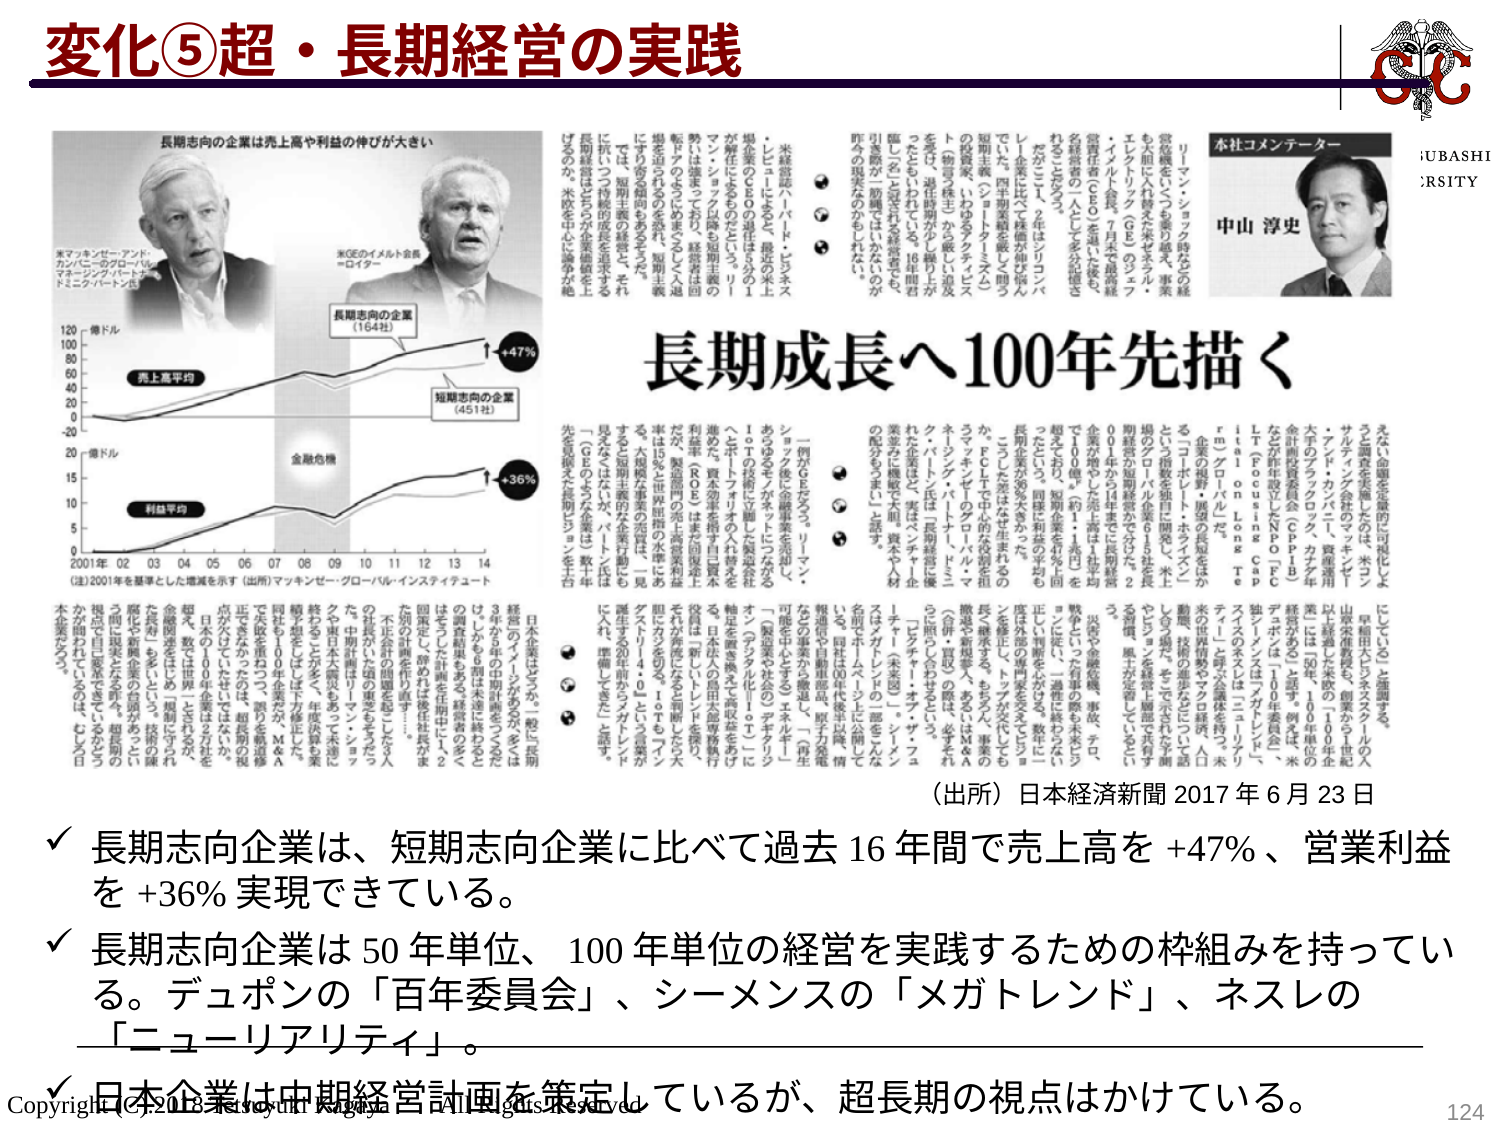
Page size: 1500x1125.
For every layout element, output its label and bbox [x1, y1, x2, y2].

title [29, 86, 1421, 92]
text_box [29, 79, 1430, 88]
picture [1340, 19, 1500, 197]
title [29, 0, 1421, 81]
slide_number [1471, 1089, 1500, 1125]
text_box [28, 110, 1471, 1125]
